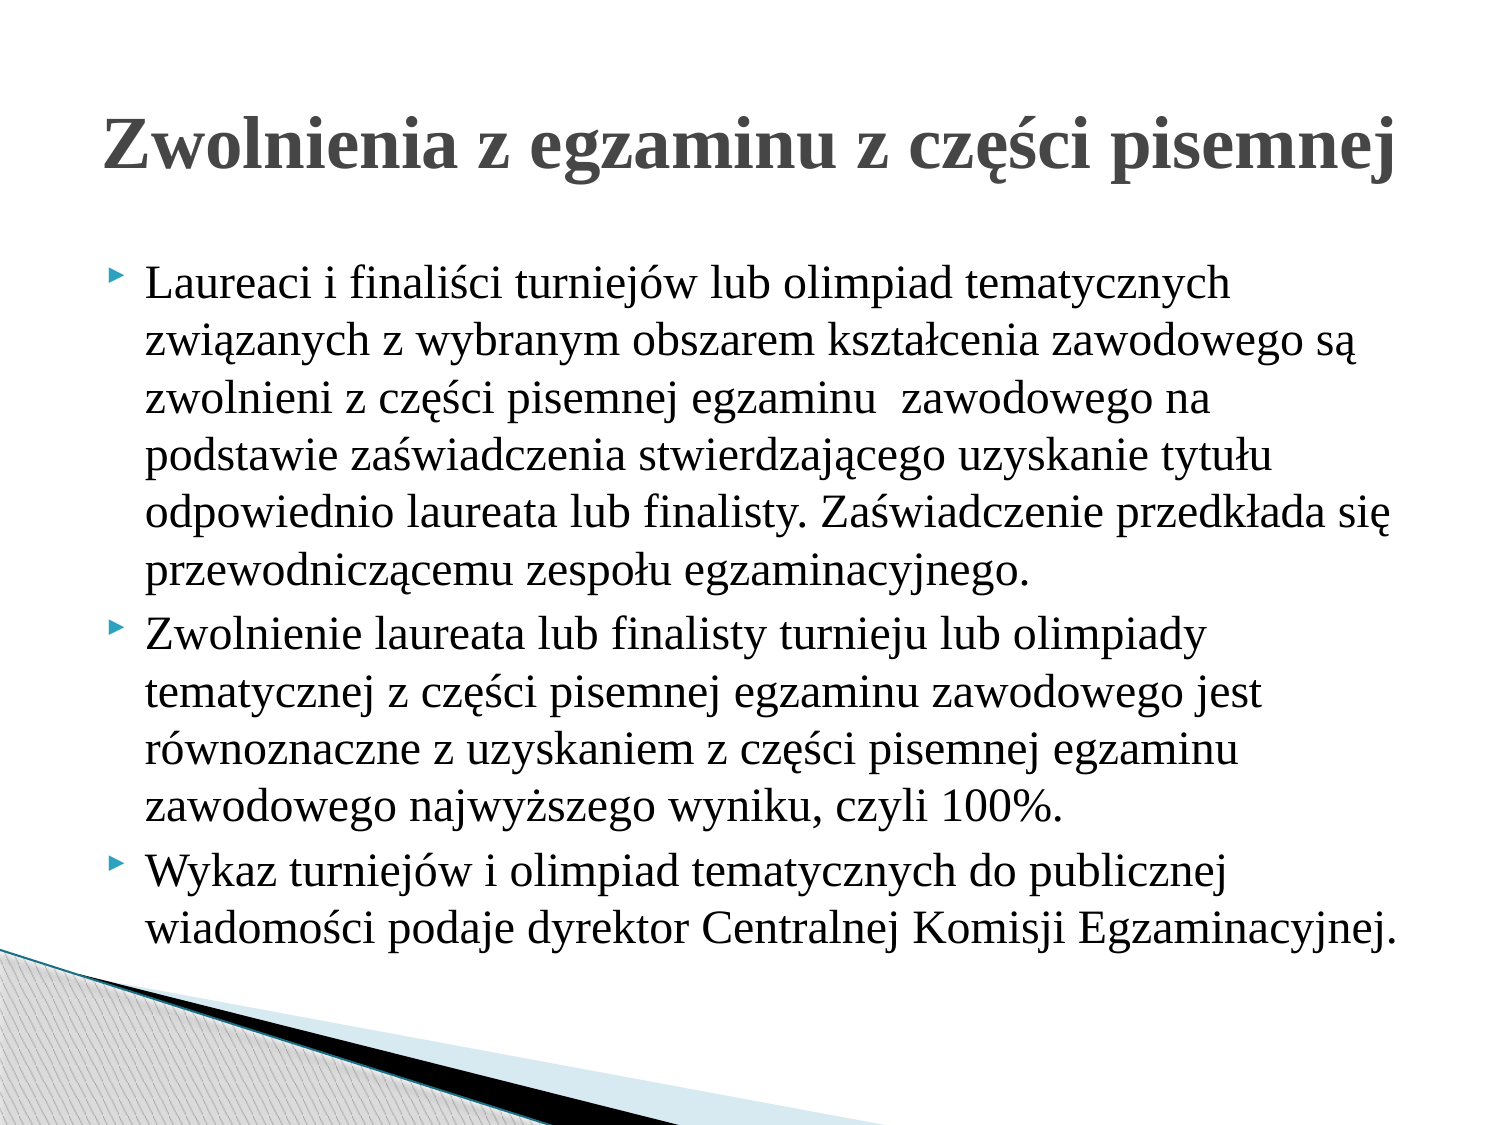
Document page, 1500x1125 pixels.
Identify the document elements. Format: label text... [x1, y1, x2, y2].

list Laureaci i finaliści turniejów lub olimpiad tematycznych związanych z wybranym obszarem kształcenia zawodowego są zwolnieni z części pisemnej egzaminu zawodowego na podstawie zaświadczenia stwierdzającego uzyskanie tytułu odpowiednio laureata lub finalisty. Zaświadczenie przedkłada się przewodniczącemu zespołu egzaminacyjnego. Zwolnienie laureata lub finalisty turnieju lub olimpiady tematycznej z części pisemnej egzaminu zawodowego jest równoznaczne z uzyskaniem z części pisemnej egzaminu zawodowego najwyższego wyniku, czyli 100%. Wykaz turniejów i olimpiad tematycznych do publicznej wiadomości podaje dyrektor Centralnej Komisji Egzaminacyjnej. [75, 243, 1425, 986]
title Zwolnienia z egzaminu z części pisemnej [75, 45, 1425, 233]
